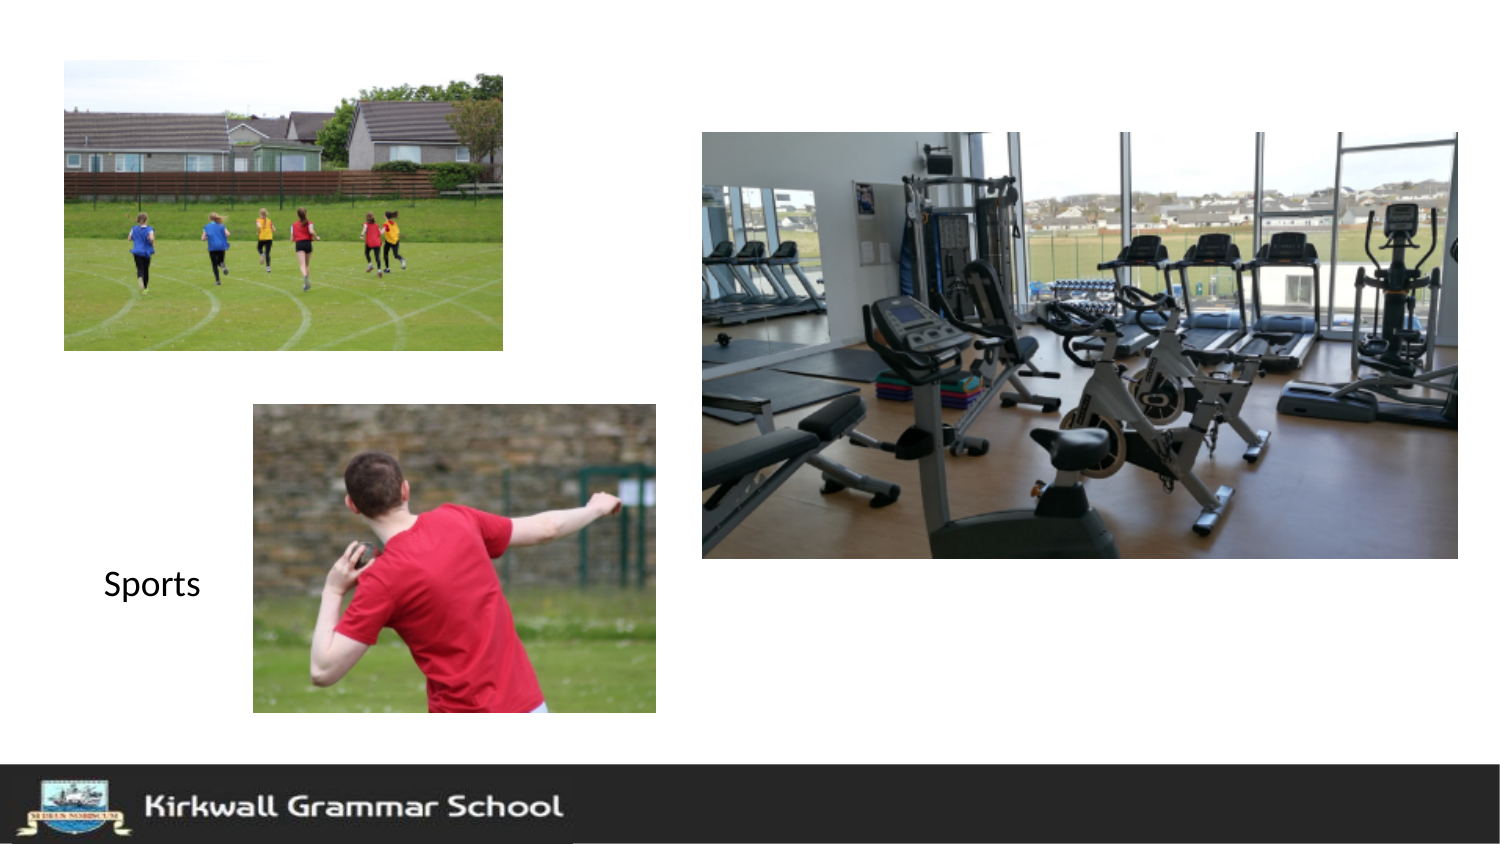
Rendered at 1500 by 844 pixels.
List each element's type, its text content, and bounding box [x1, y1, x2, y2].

picture [64, 60, 503, 352]
text_box [0, 762, 1500, 844]
picture [253, 403, 656, 713]
picture [702, 132, 1458, 559]
picture [11, 775, 574, 844]
text_box Sports [89, 551, 216, 612]
